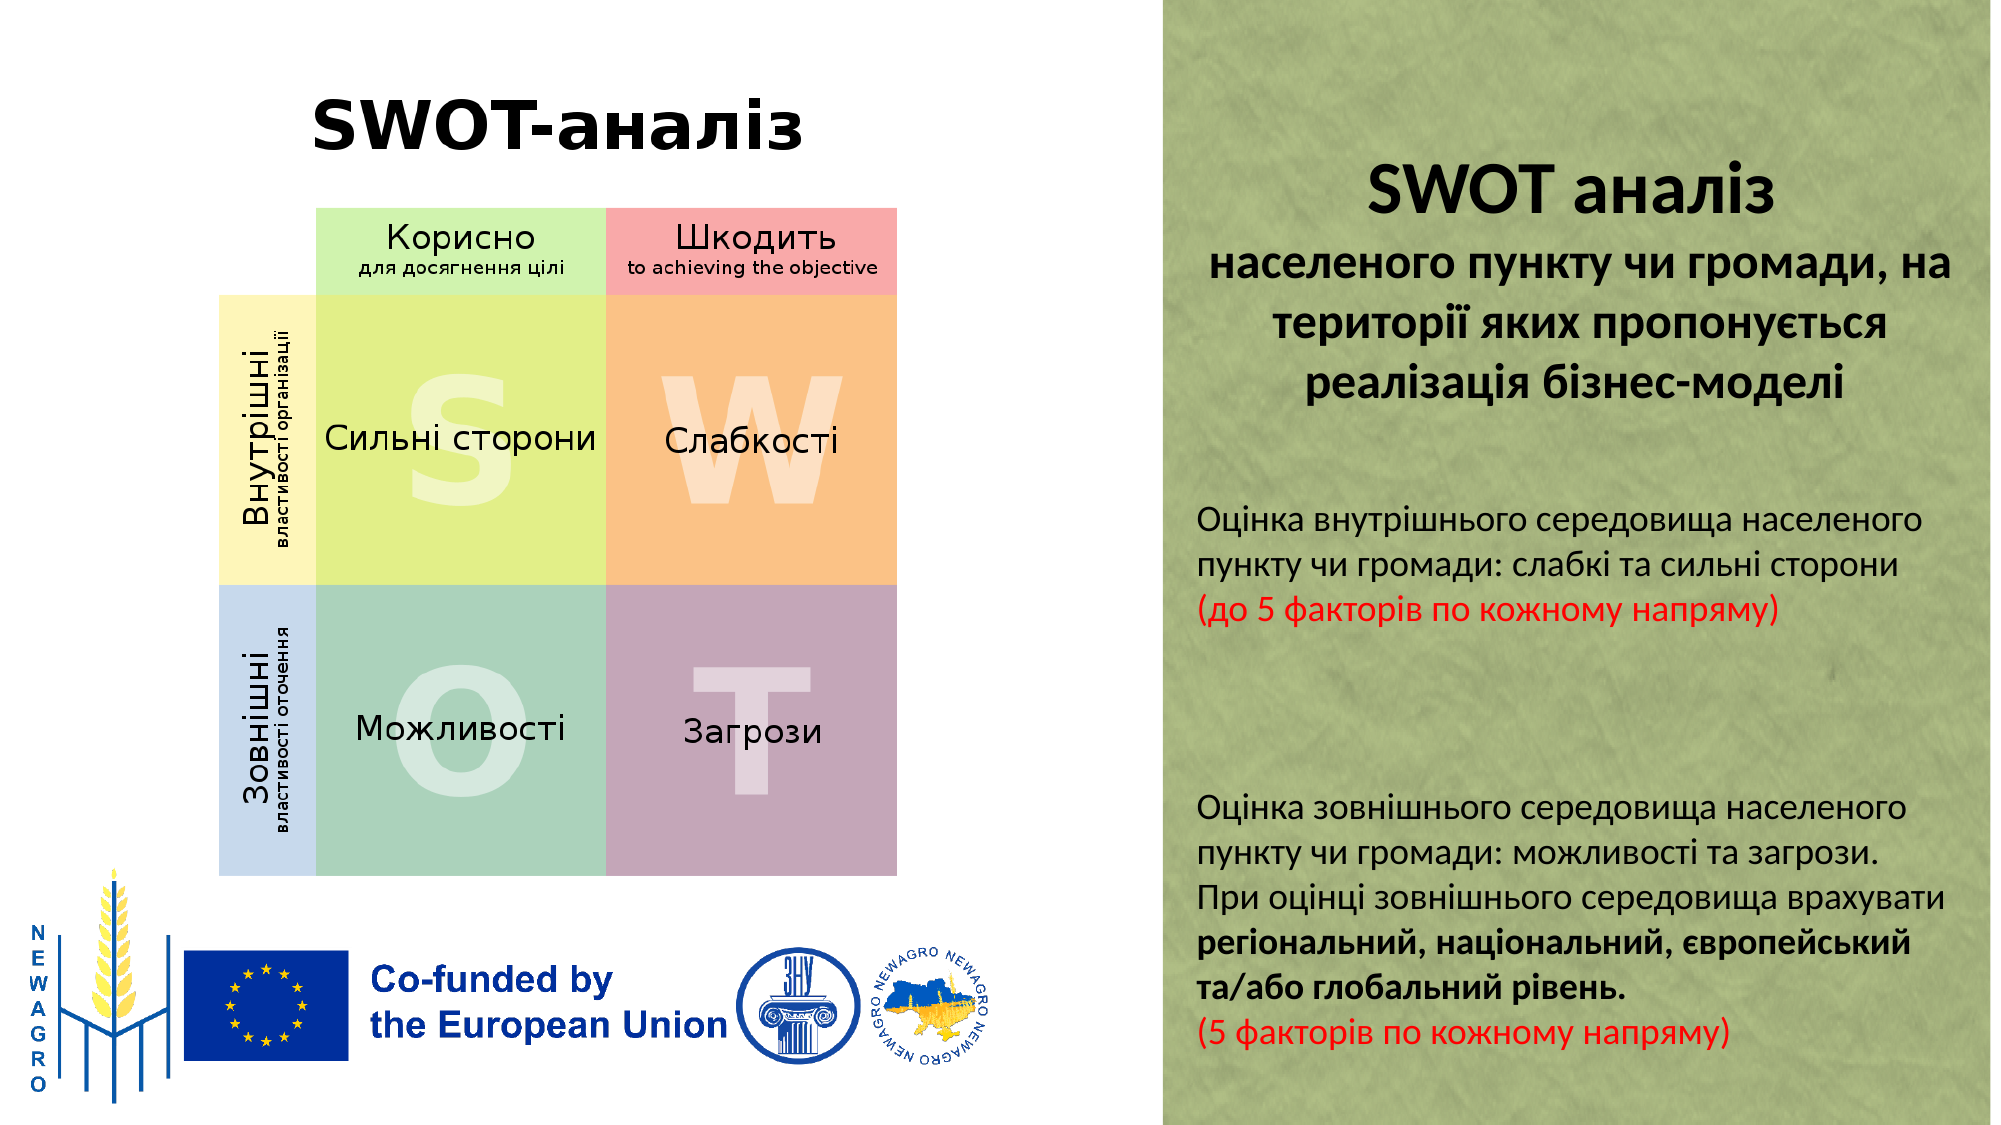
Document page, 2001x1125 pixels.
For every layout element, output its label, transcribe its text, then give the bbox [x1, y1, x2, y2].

picture [22, 50, 996, 1110]
text_box [1162, 0, 1991, 1125]
text_box Оцінка внутрішнього середовища населеного пункту чи громади: слабкі та сильні сторони (до 5 факторів по кожному напряму) [1181, 486, 2000, 682]
text_box Оцінка зовнішнього середовища населеного пункту чи громади: можливості та загрози. При оцінці зовнішнього середовища врахувати регіональний, національний, європейський та/або глобальний рівень. (5 факторів по кожному напряму) [1181, 774, 2000, 1125]
text_box SWOT аналіз населеного пункту чи громади, на території яких пропонується реалізація бізнес-моделі [1181, 130, 1980, 416]
